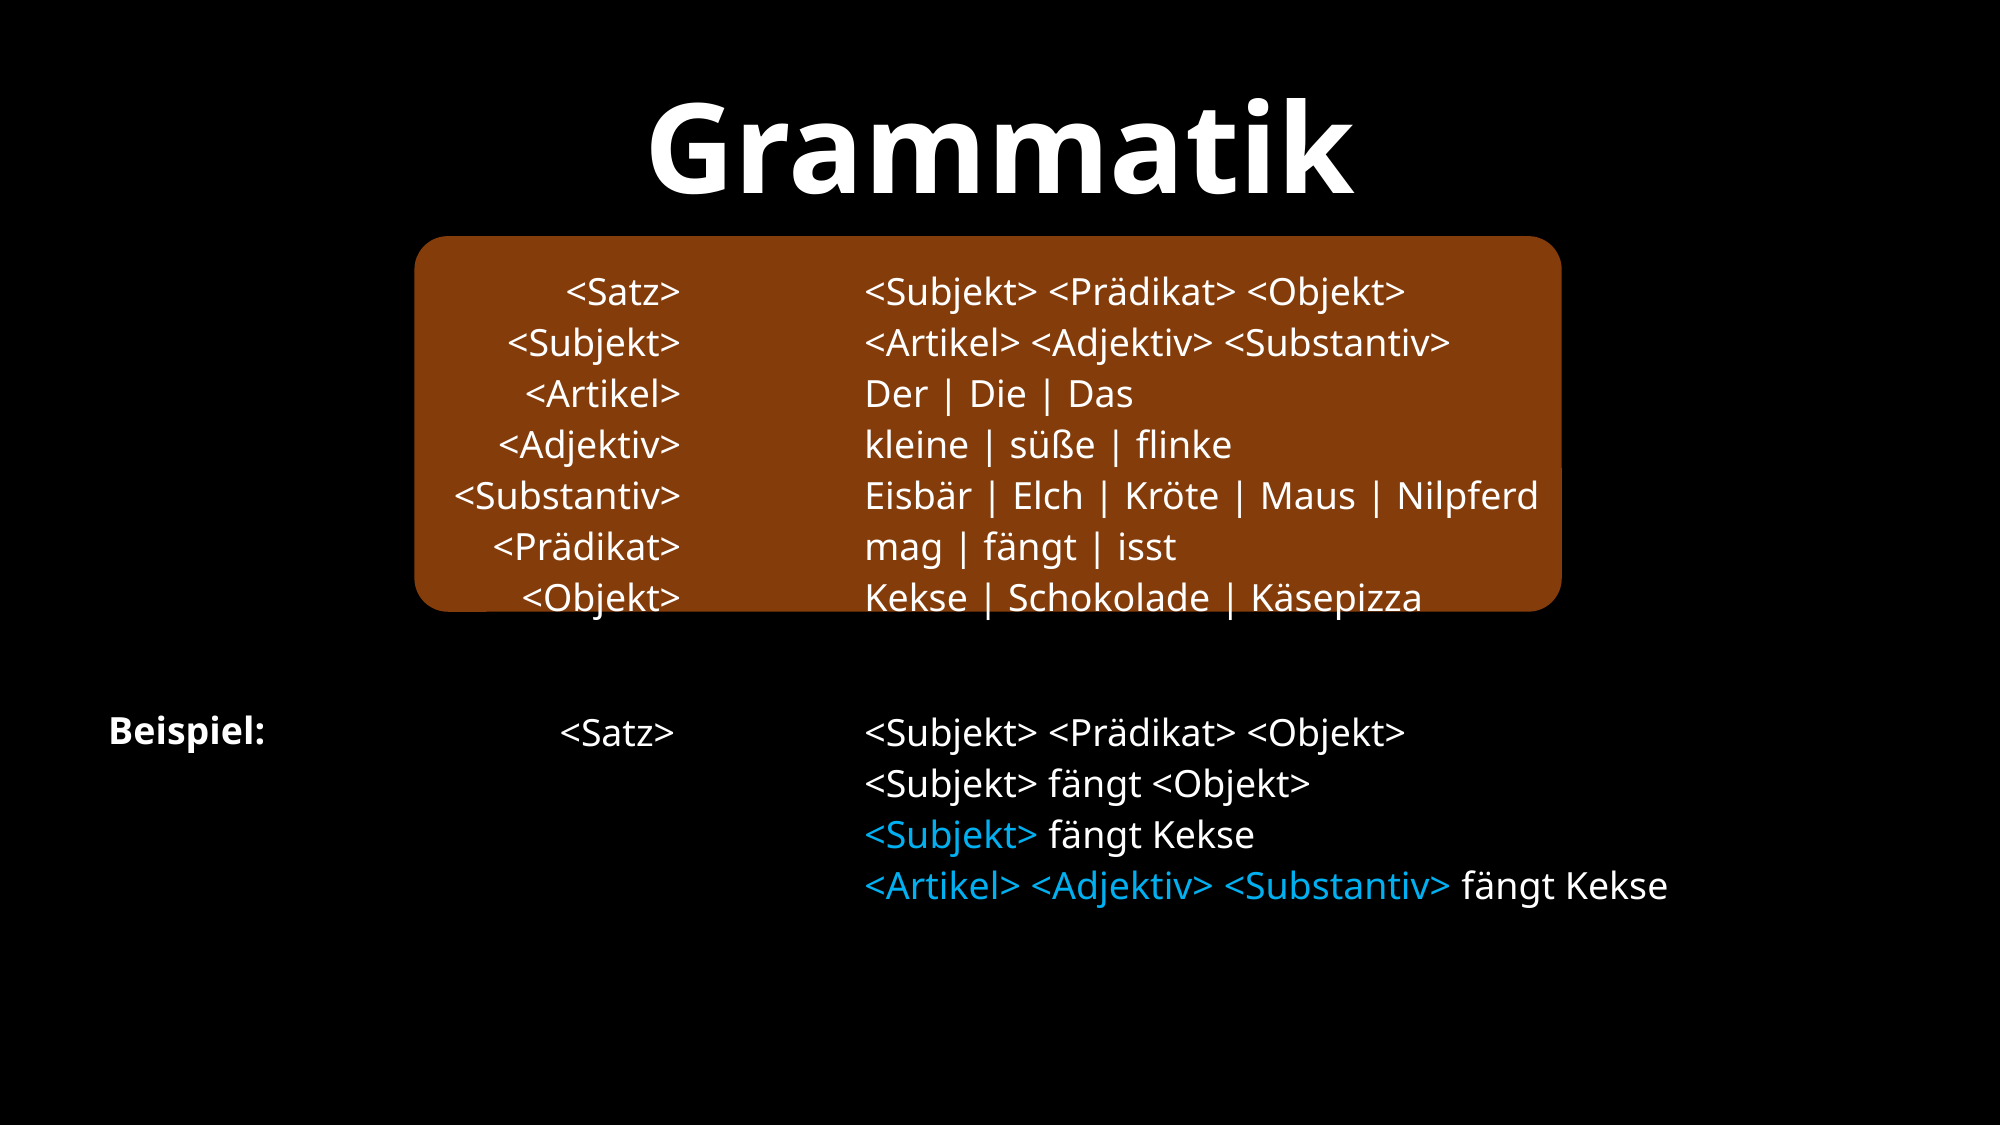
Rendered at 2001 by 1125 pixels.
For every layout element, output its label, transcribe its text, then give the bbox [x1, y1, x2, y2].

text_box [413, 260, 1563, 613]
text_box Beispiel: [93, 699, 298, 759]
list Grammatik [22, 47, 1978, 260]
